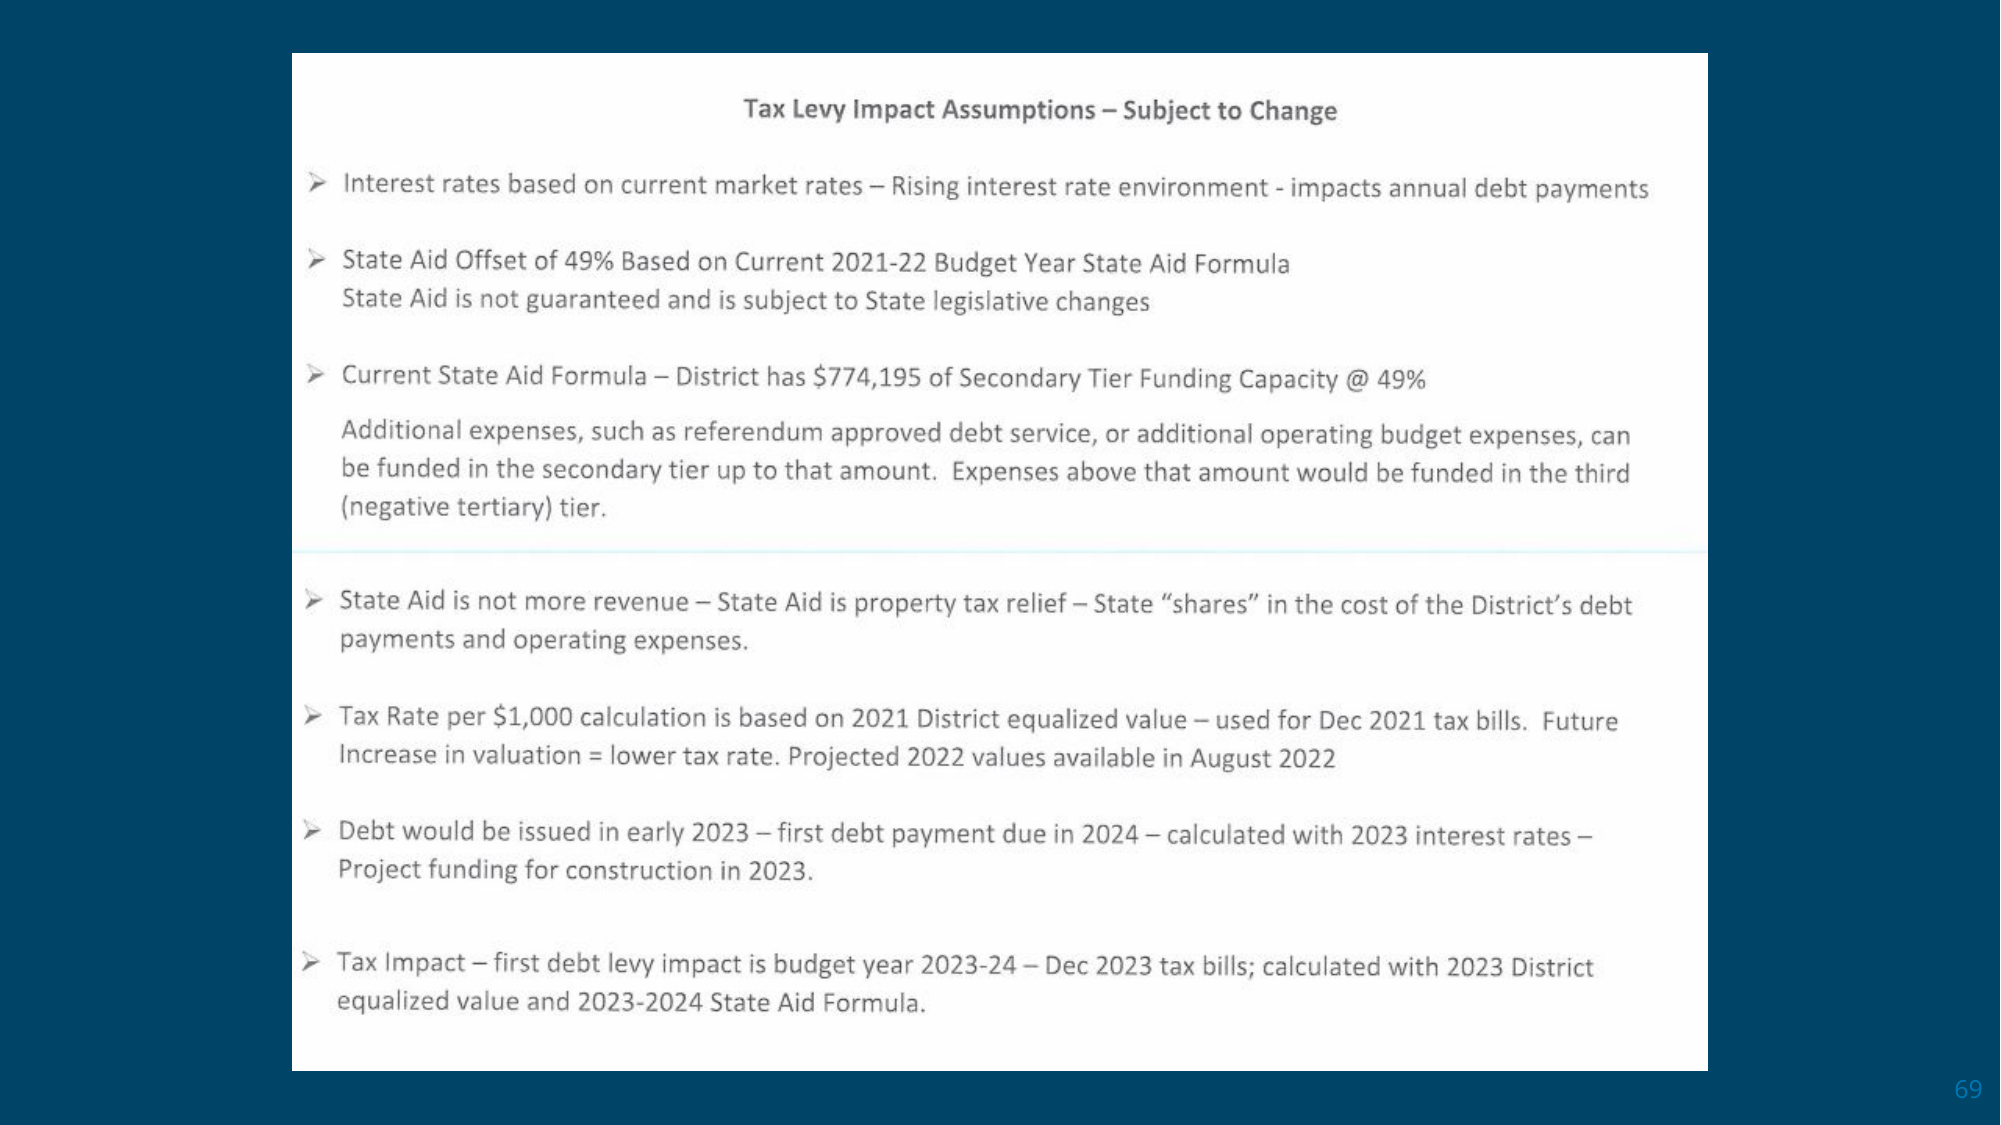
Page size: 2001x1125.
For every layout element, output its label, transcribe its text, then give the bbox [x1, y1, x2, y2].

picture [293, 54, 1707, 1070]
slide_number 69 [1927, 1060, 1998, 1121]
